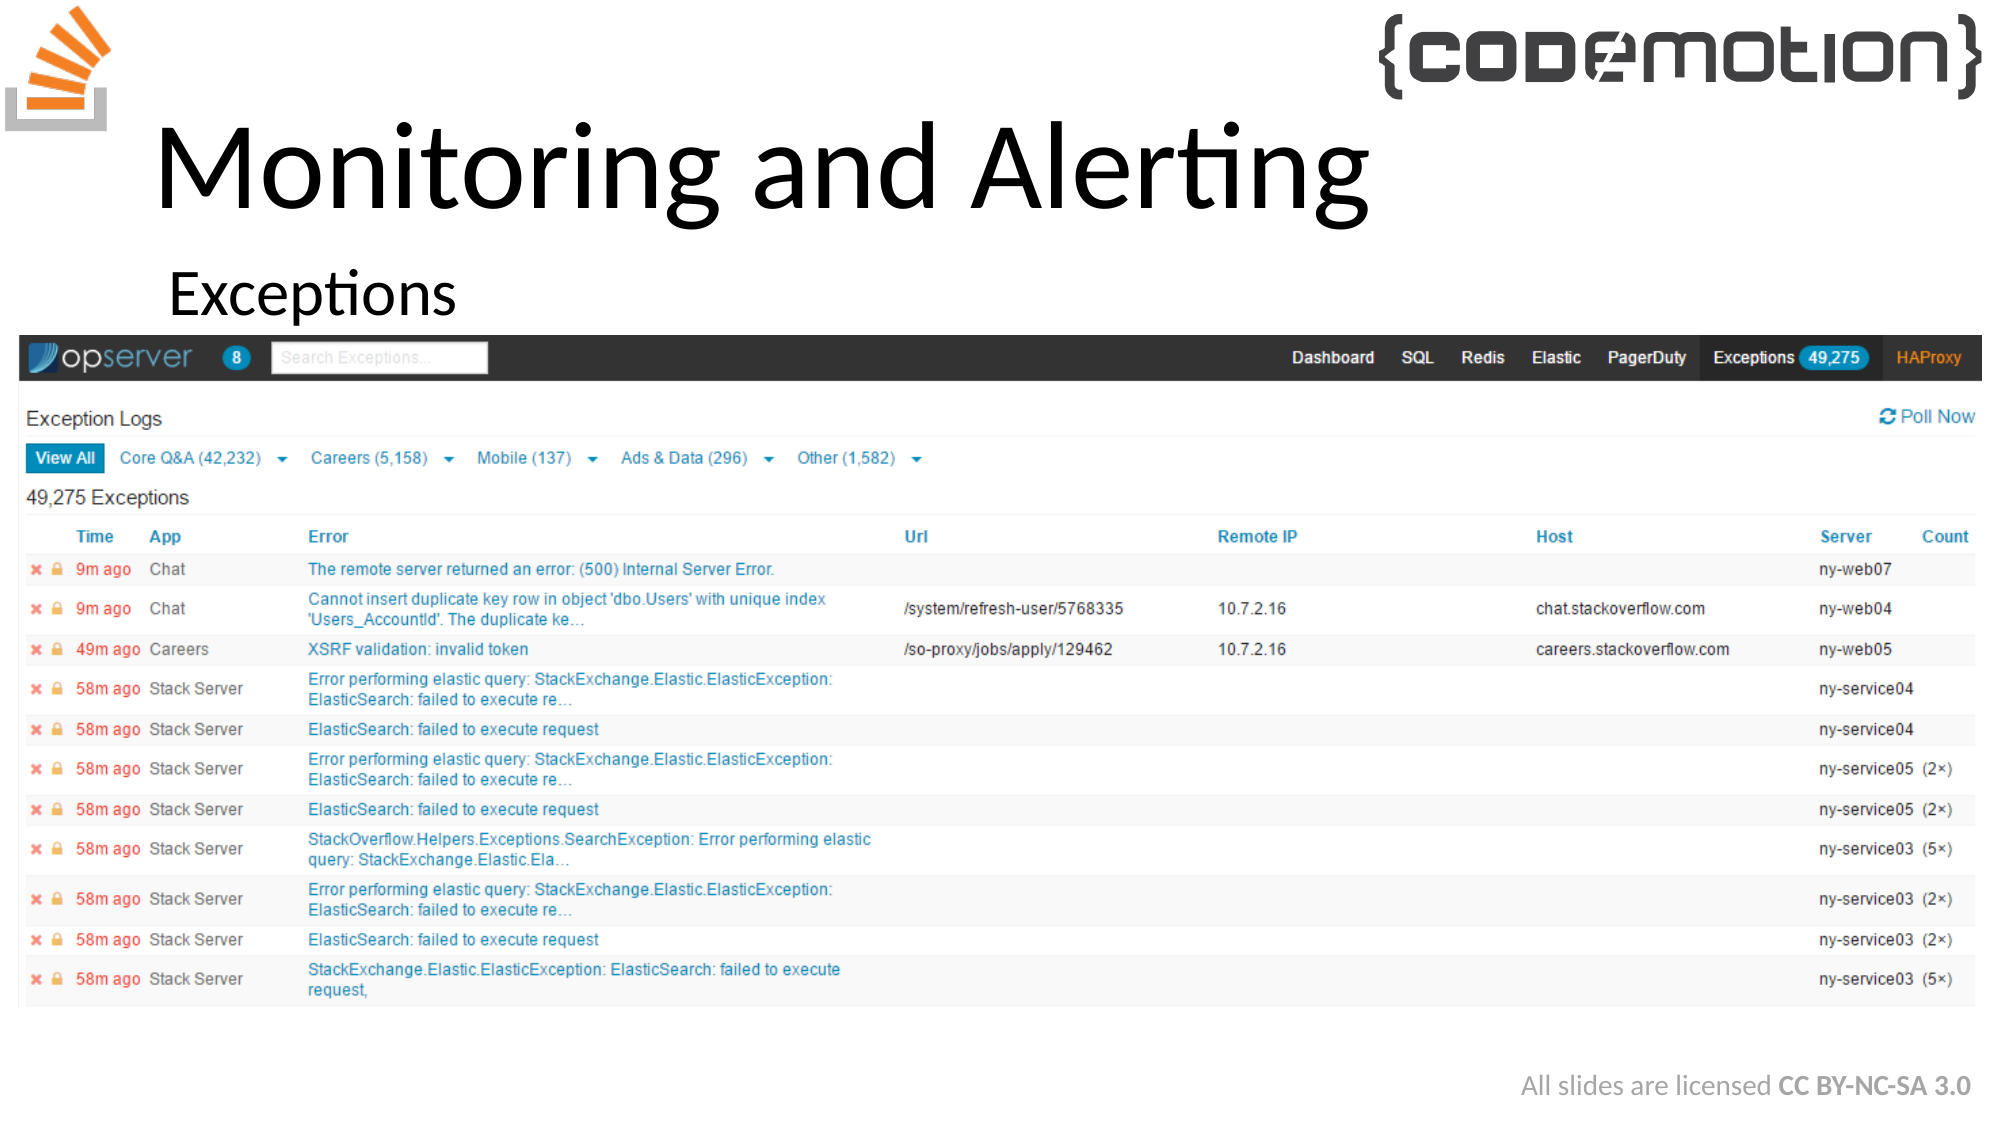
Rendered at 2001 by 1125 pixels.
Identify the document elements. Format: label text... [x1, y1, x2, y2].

text_box Exceptions [153, 241, 863, 335]
picture [1360, 0, 2000, 114]
picture [0, 0, 166, 173]
title Monitoring and Alerting [137, 59, 1863, 278]
picture [18, 335, 1982, 1008]
